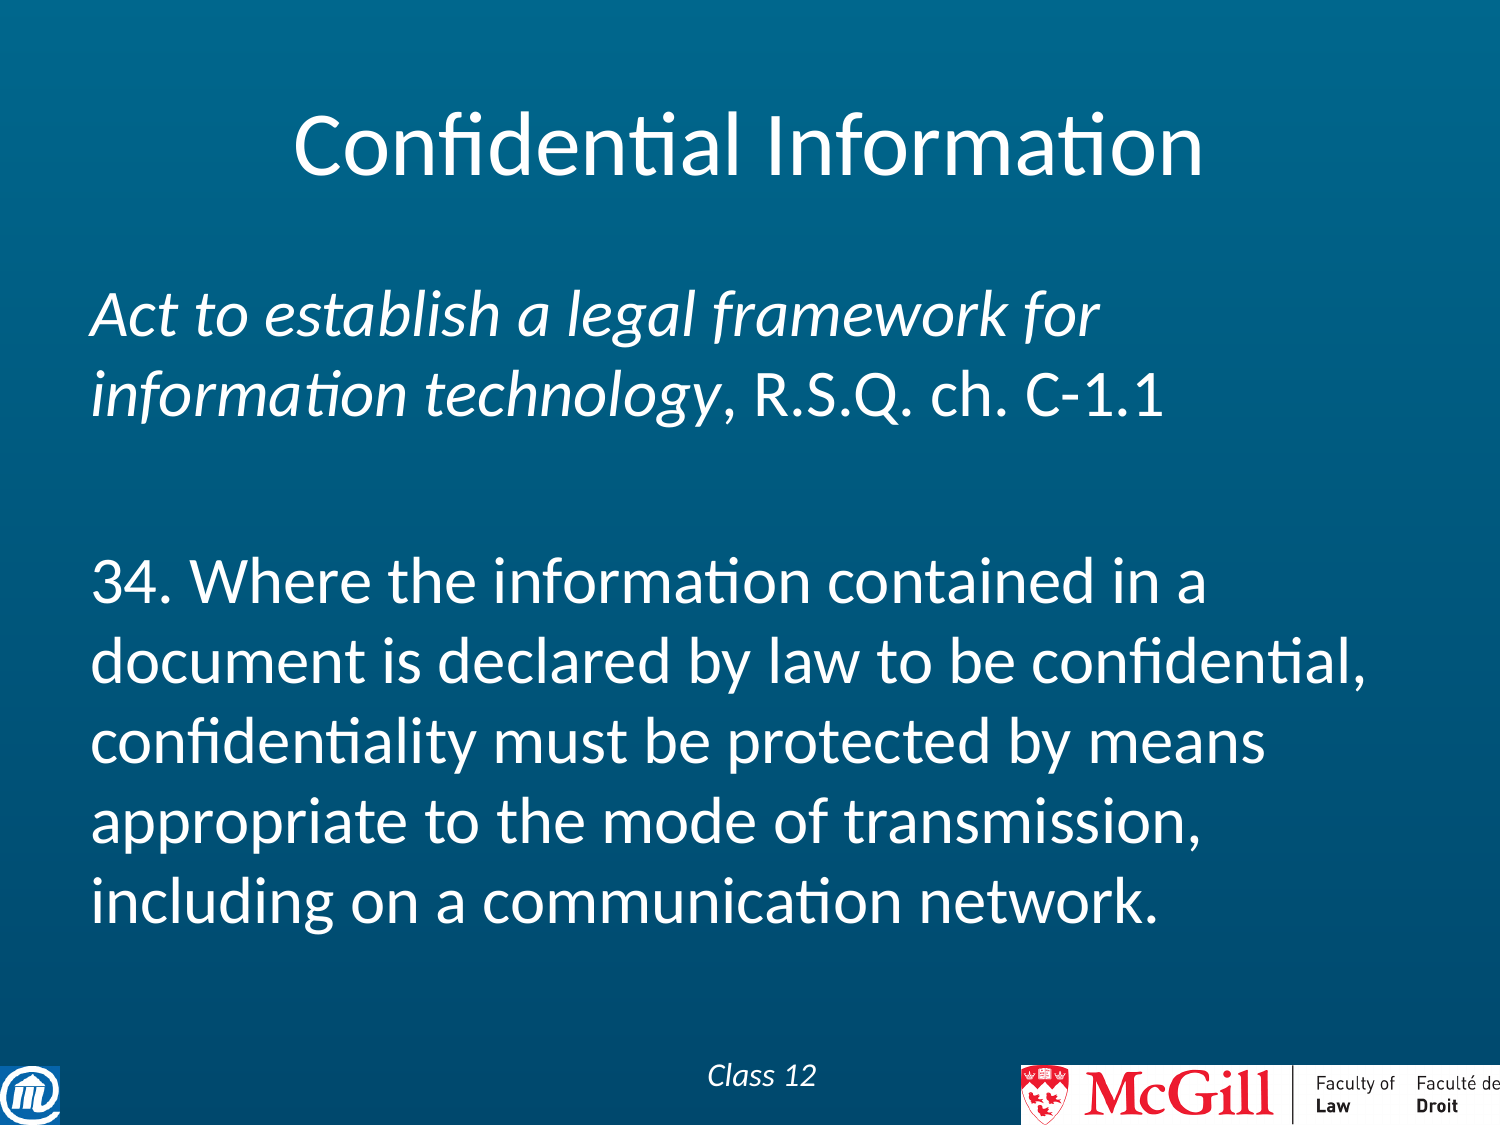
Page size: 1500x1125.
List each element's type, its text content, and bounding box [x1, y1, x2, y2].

picture [1022, 1066, 1500, 1125]
footer Class 12 [490, 1042, 1034, 1103]
title Confidential Information [75, 45, 1425, 233]
picture [0, 1067, 59, 1125]
list Act to establish a legal framework for information technology, R.S.Q. ch. C-1.1 34. Where the information contained in a document is declared by law to be confidential, confidentiality must be protected by means appropriate to the mode of transmission, including on a communication network. [75, 262, 1425, 1005]
